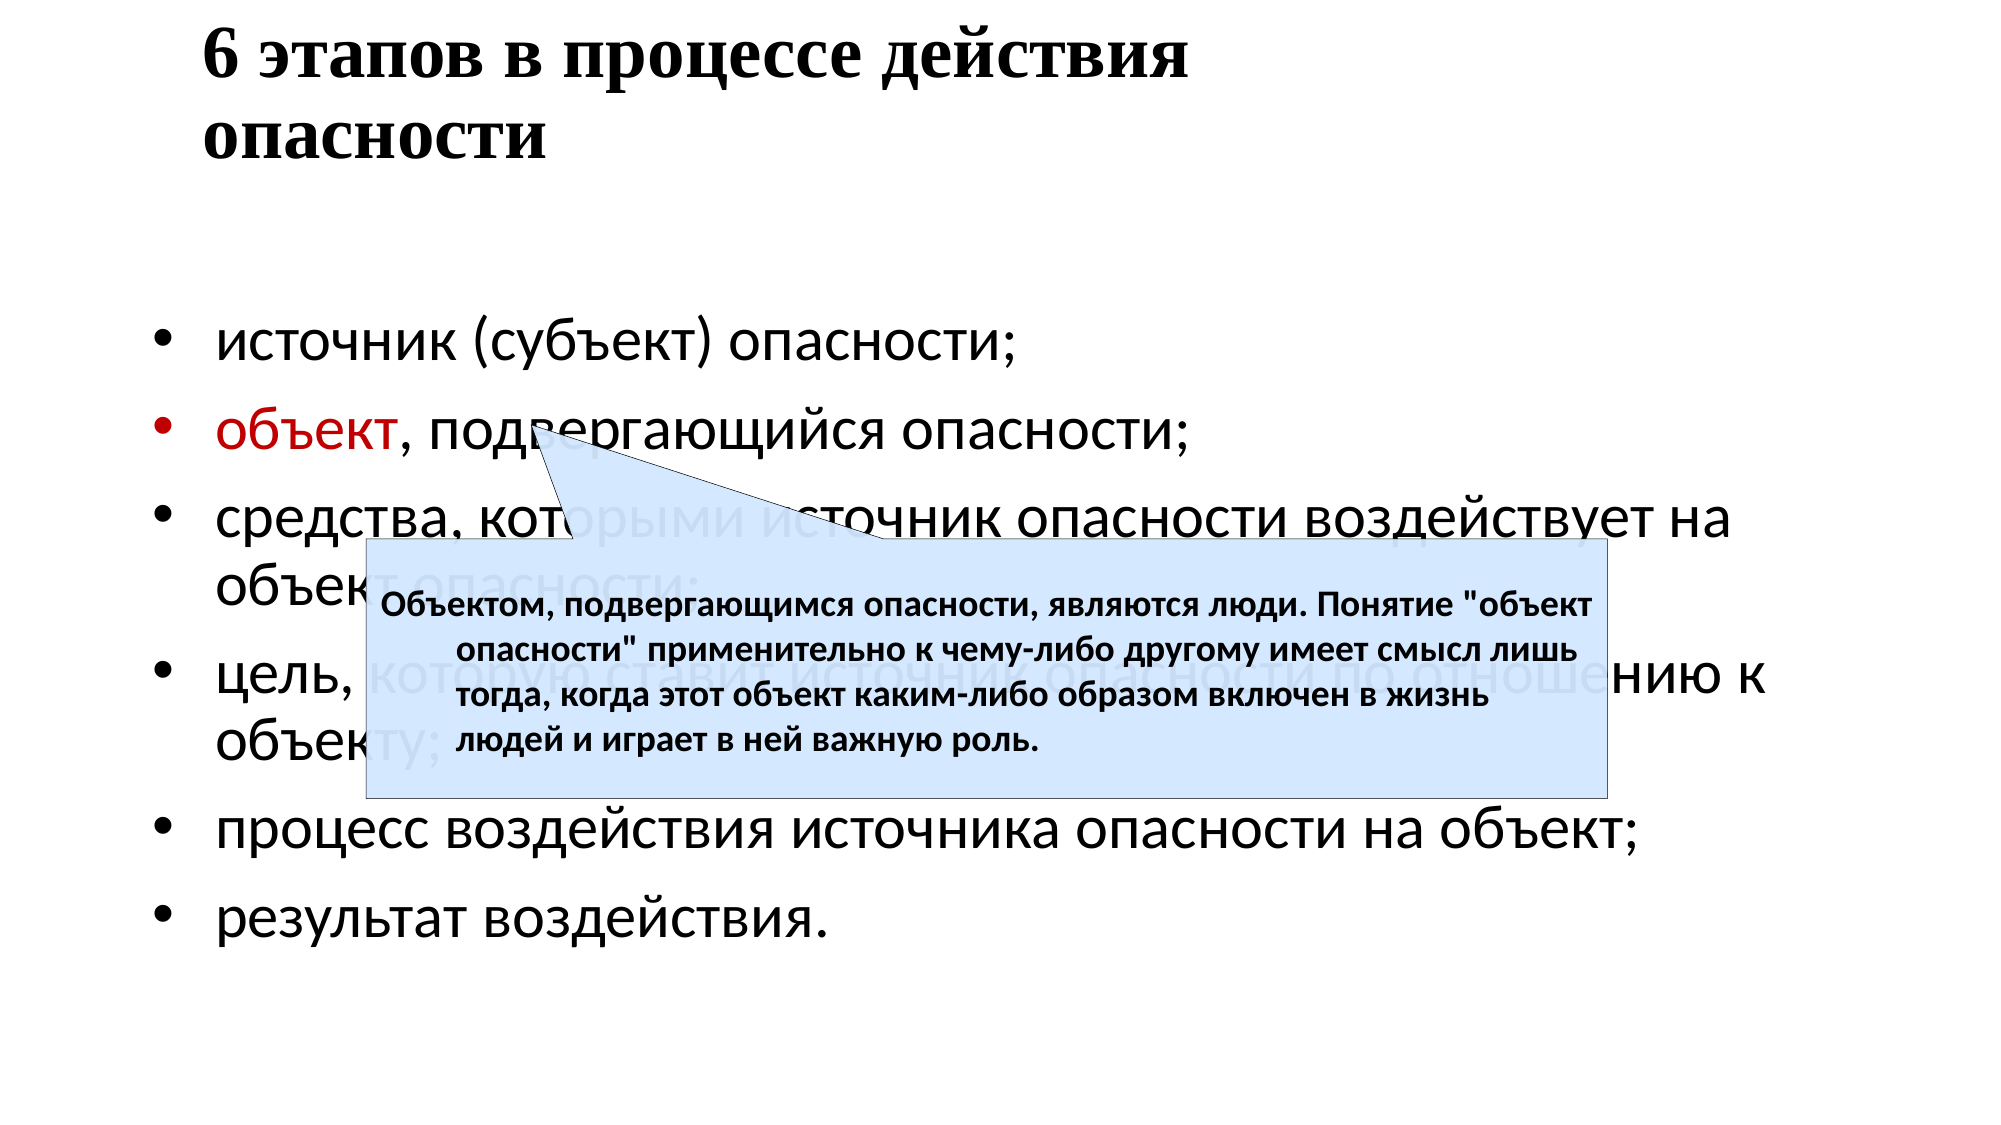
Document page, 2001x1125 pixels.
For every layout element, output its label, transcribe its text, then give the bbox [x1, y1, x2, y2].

text_box Объектом, подвергающимся опасности, являются люди. Понятие "объект опасности" применительно к чему-либо другому имеет смысл лишь тогда, когда этот объект каким-либо образом включен в жизнь людей и играет в ней важную роль. [366, 424, 1608, 799]
title 6 этапов в процессе действия опасности [187, 0, 1442, 188]
list источник (субъект) опасности; объект, подвергающийся опасности; средства, которыми источник опасности воздействует на объект опасности; цель, которую ставит источник опасности по отношению к объекту; процесс воздействия источника опасности на объект; результат воздействия. [137, 299, 1863, 1014]
